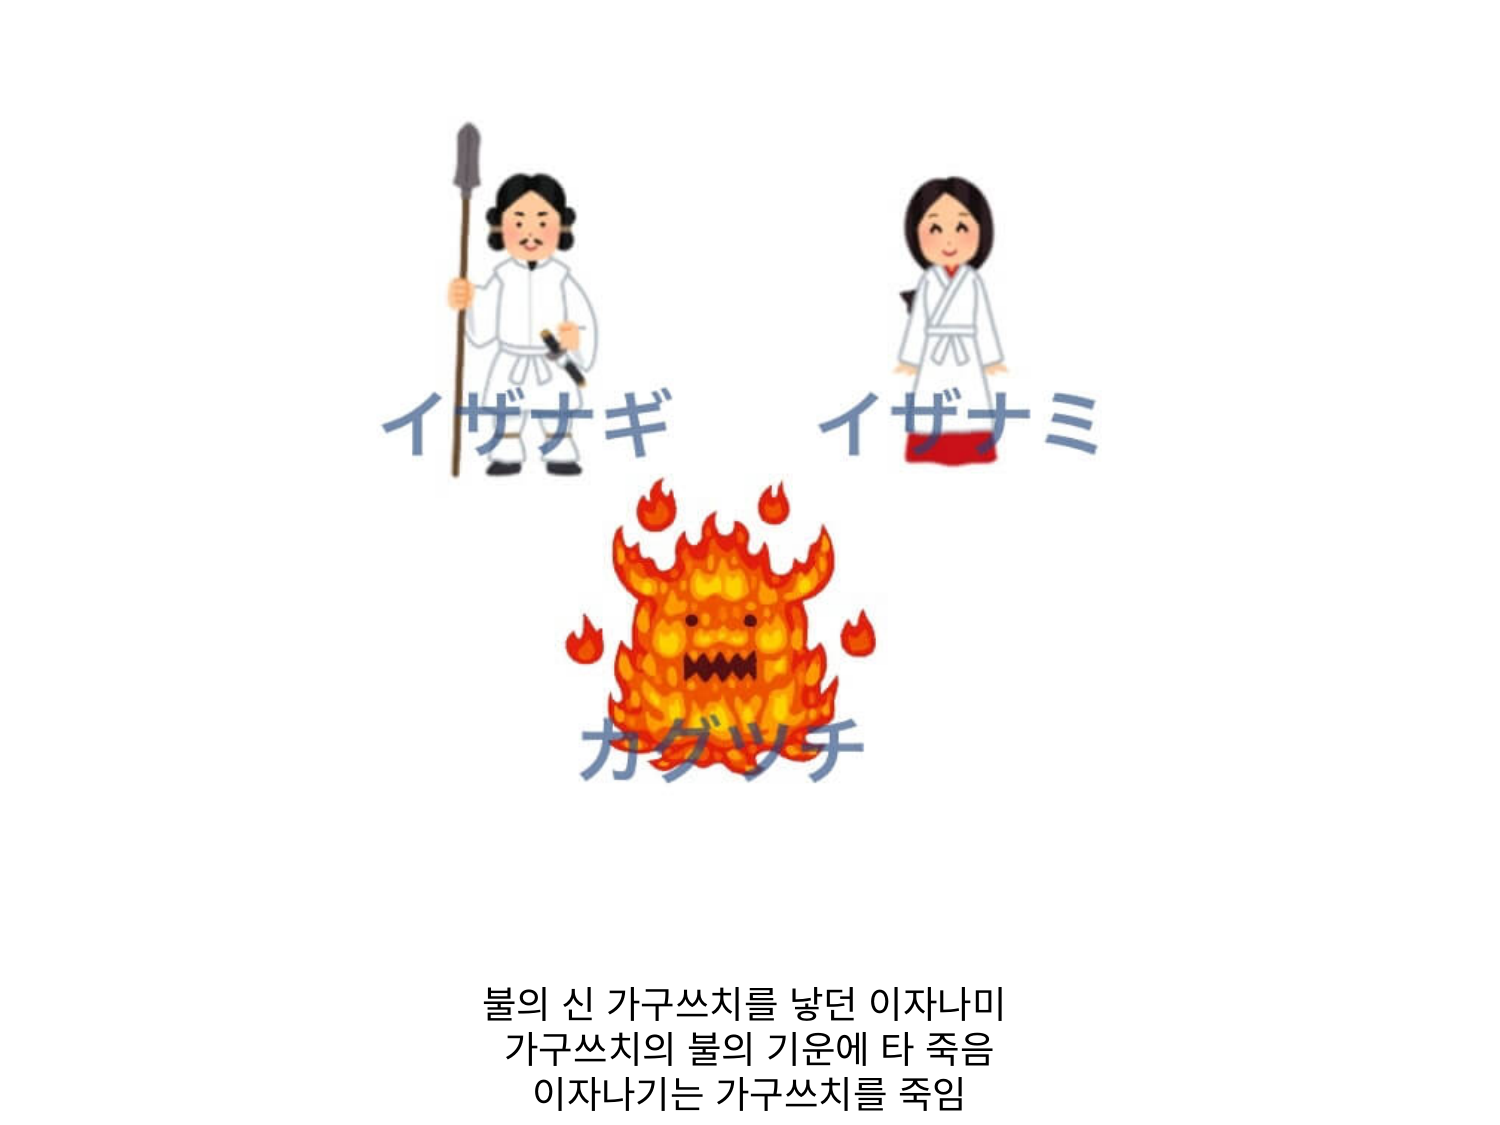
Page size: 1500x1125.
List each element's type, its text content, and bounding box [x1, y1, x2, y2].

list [245, 93, 1198, 808]
text_box 불의 신 가구쓰치를 낳던 이자나미 가구쓰치의 불의 기운에 타 죽음 이자나기는 가구쓰치를 죽임 [0, 973, 1500, 1124]
